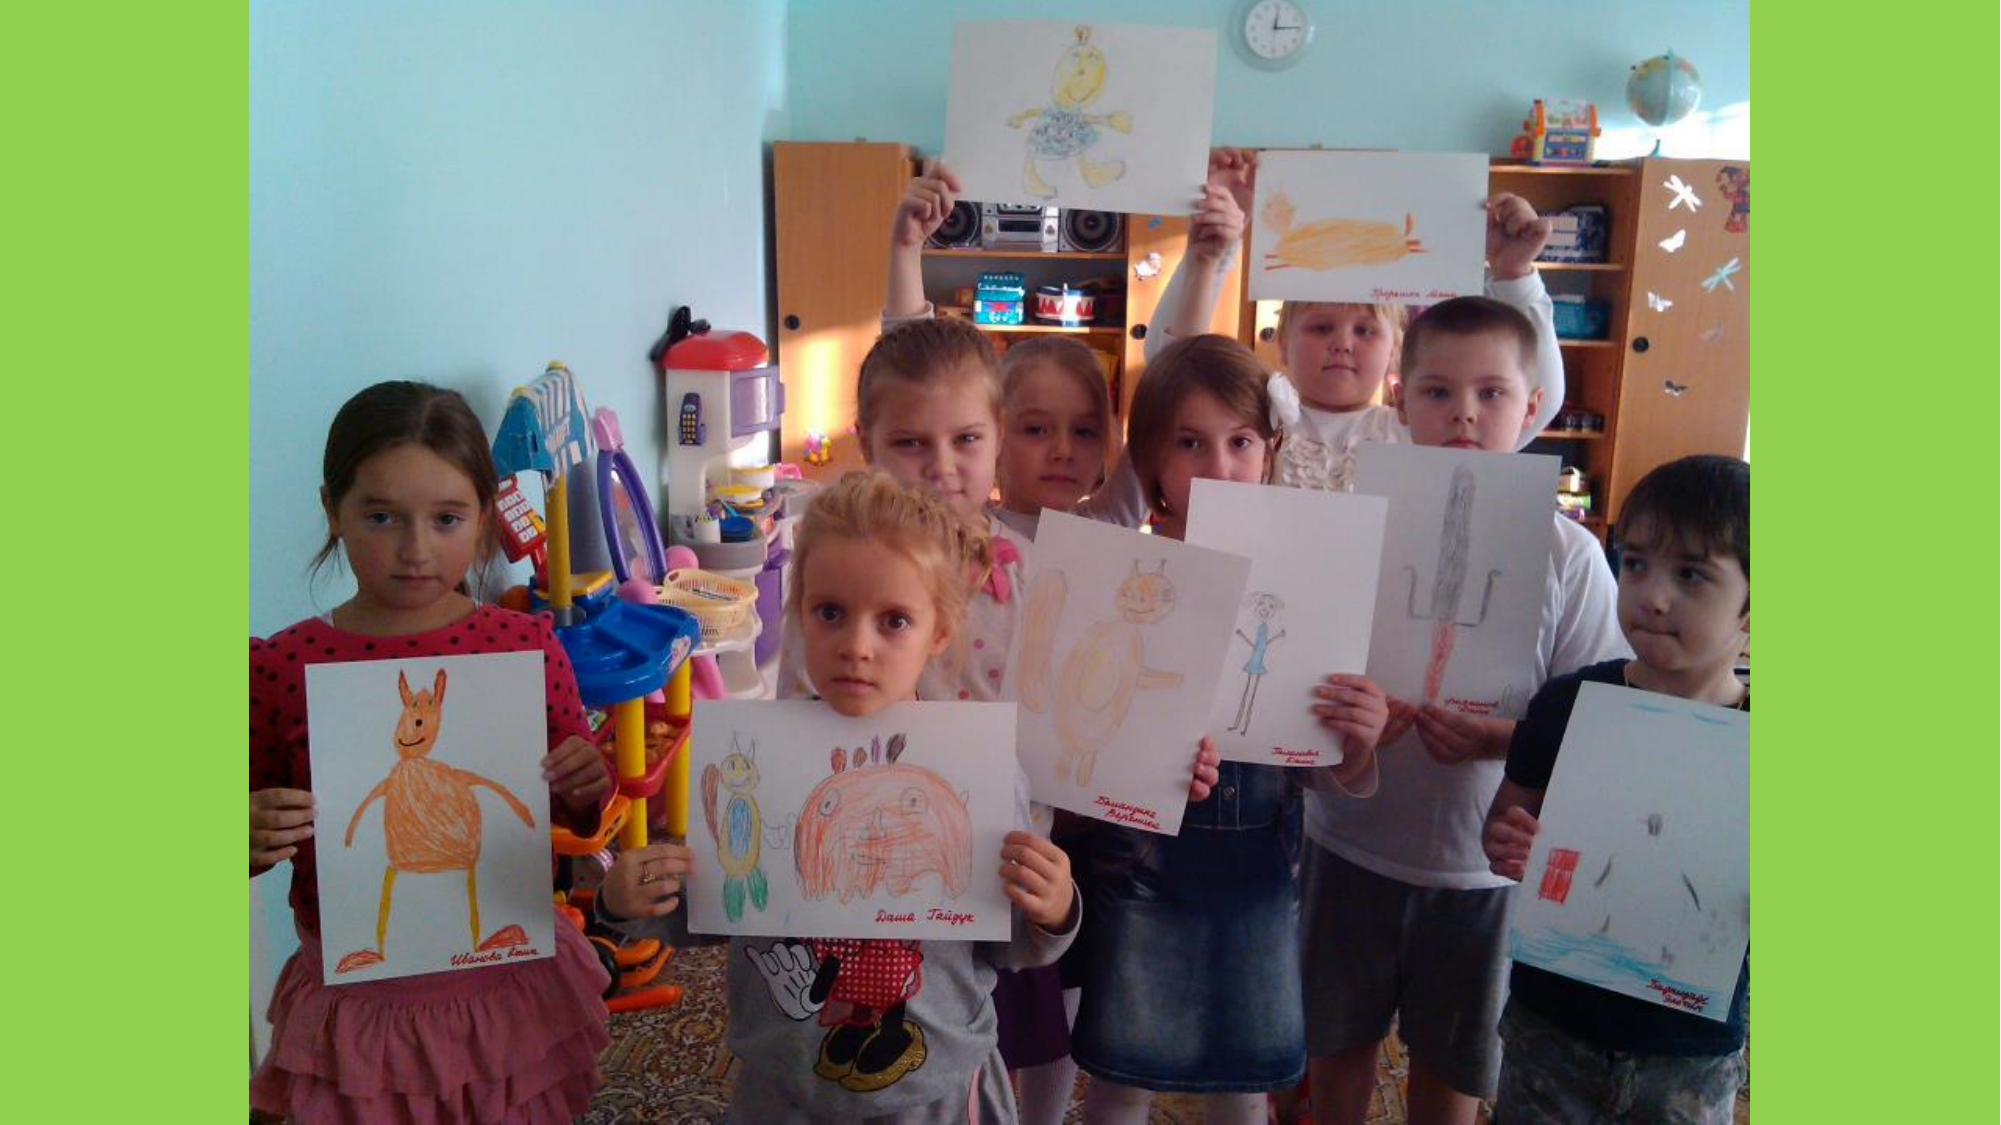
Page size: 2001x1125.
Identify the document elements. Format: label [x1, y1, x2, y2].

picture [249, 0, 1750, 1125]
